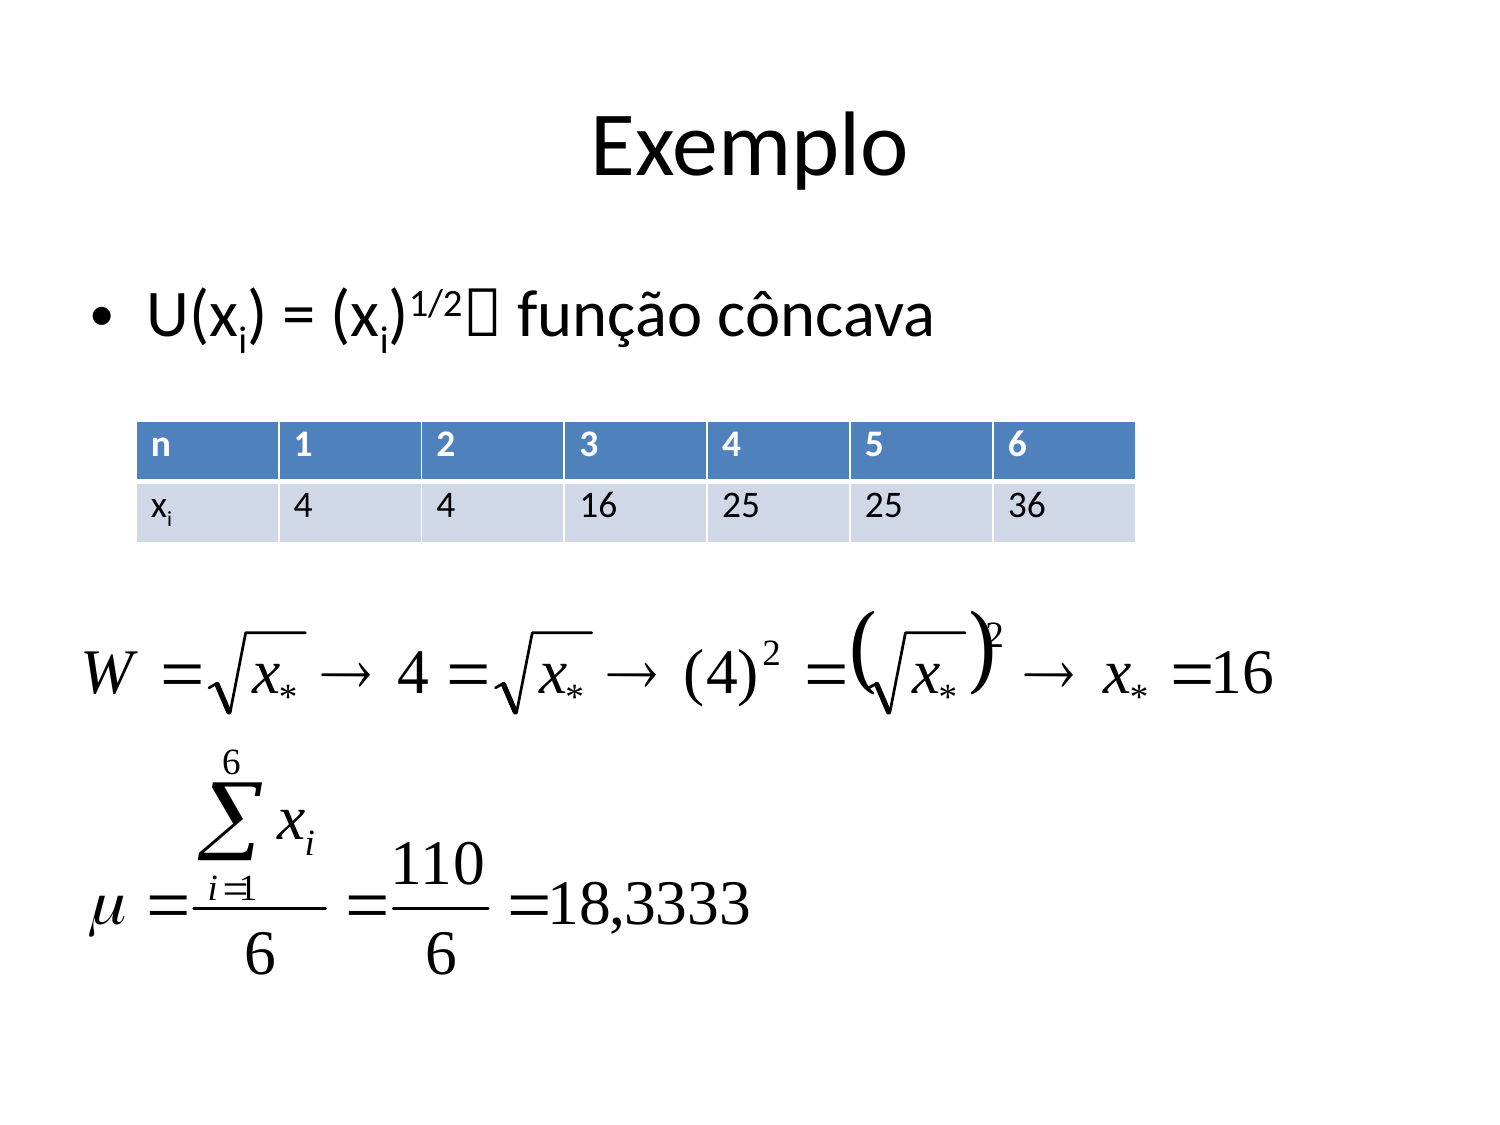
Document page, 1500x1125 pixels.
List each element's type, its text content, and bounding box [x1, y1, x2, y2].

table_cell 25 [708, 484, 849, 542]
table_header 5 [851, 422, 992, 479]
table_header 2 [422, 422, 563, 479]
title Exemplo [75, 45, 1425, 233]
table_cell xi [137, 484, 278, 542]
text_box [76, 605, 1286, 988]
table_header 6 [994, 422, 1135, 479]
table_header 3 [565, 422, 706, 479]
list U(xi) = (xi)1/2 função côncava [75, 262, 1425, 1005]
table_cell 4 [280, 484, 421, 542]
table_header n [137, 422, 278, 479]
table_cell 36 [994, 484, 1135, 542]
table_cell 25 [851, 484, 992, 542]
table_cell 4 [422, 484, 563, 542]
table_header 1 [280, 422, 421, 479]
table_cell 16 [565, 484, 706, 542]
table_header 4 [708, 422, 849, 479]
